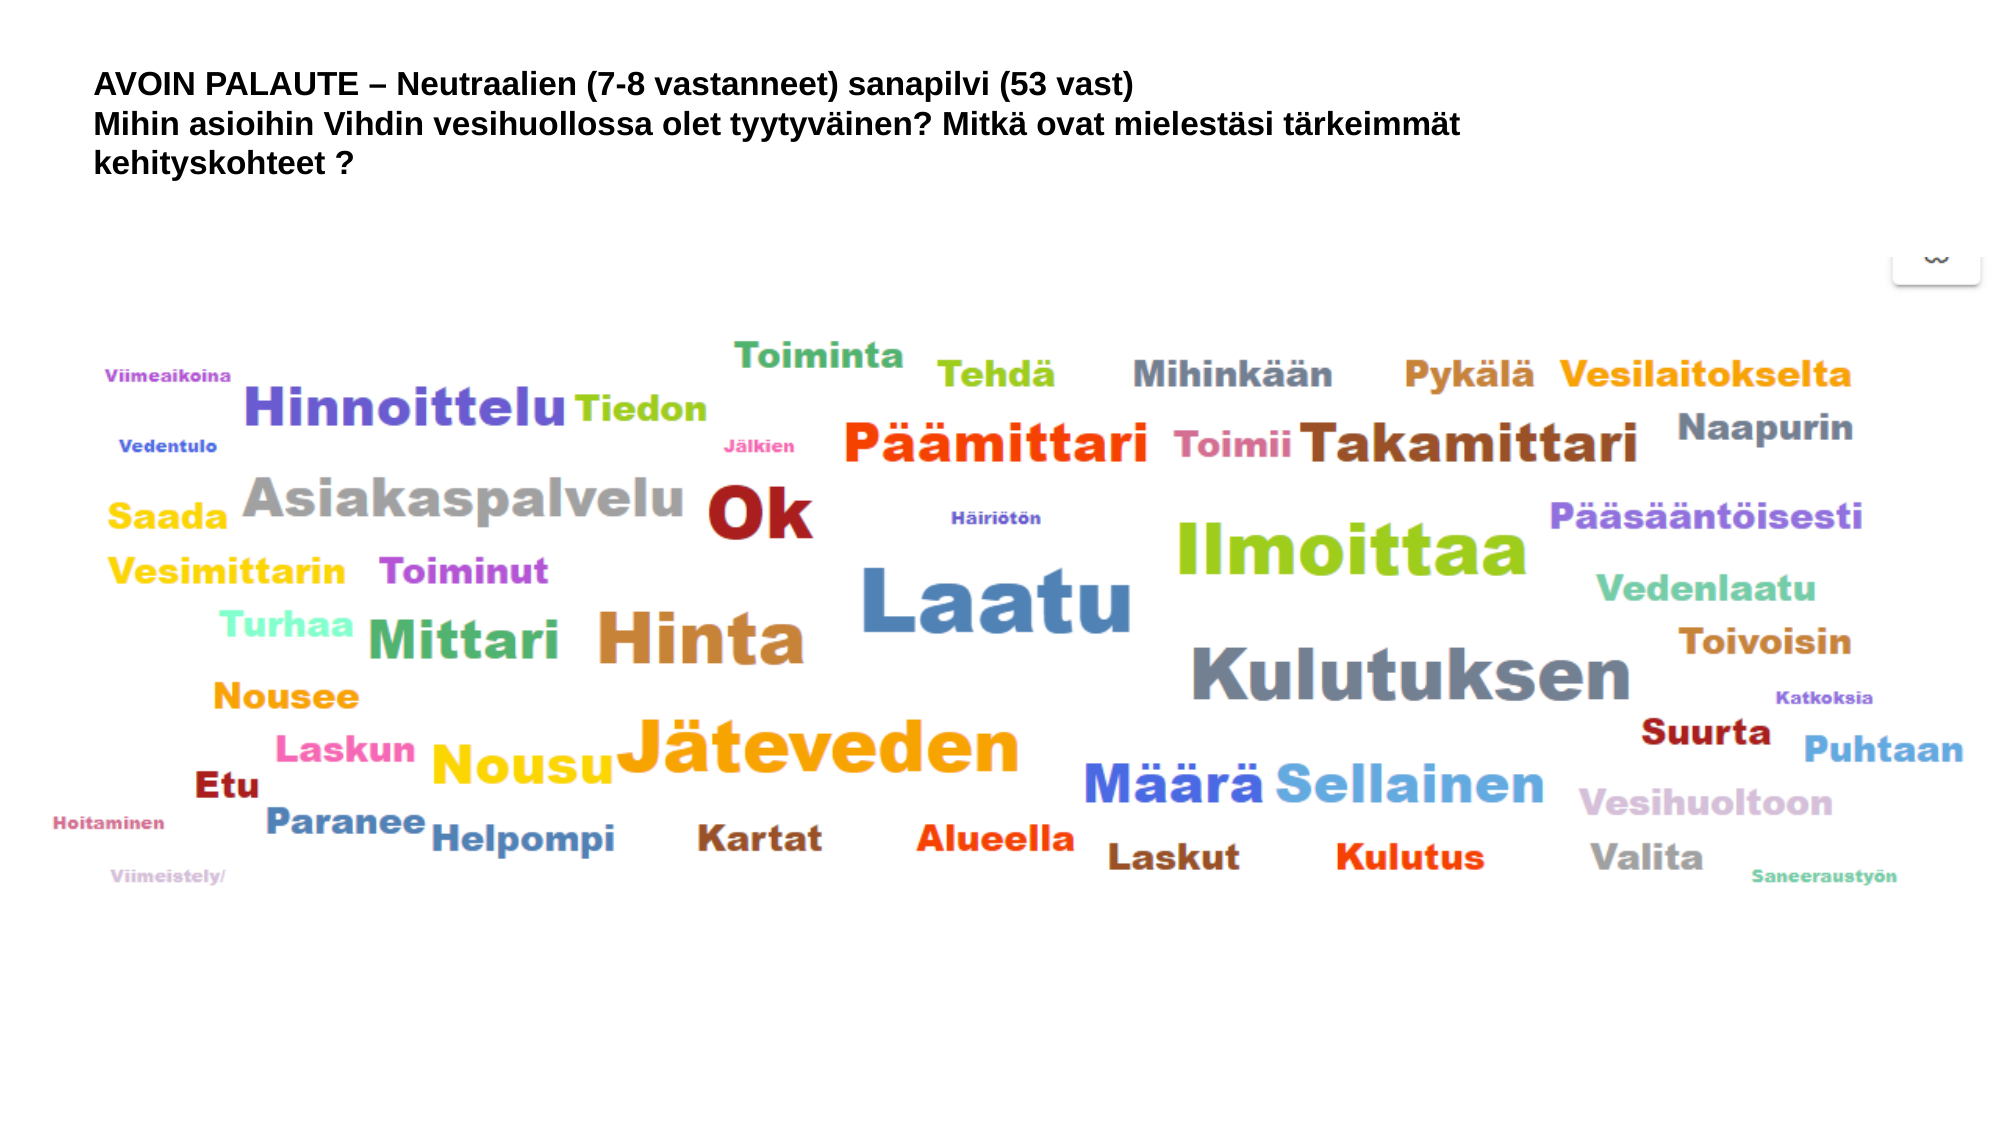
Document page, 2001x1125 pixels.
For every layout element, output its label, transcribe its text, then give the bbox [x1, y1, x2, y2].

picture [9, 256, 1990, 920]
text_box AVOIN PALAUTE – Neutraalien (7-8 vastanneet) sanapilvi (53 vast) Mihin asioihin Vihdin vesihuollossa olet tyytyväinen? Mitkä ovat mielestäsi tärkeimmät kehityskohteet ? [78, 54, 1691, 249]
